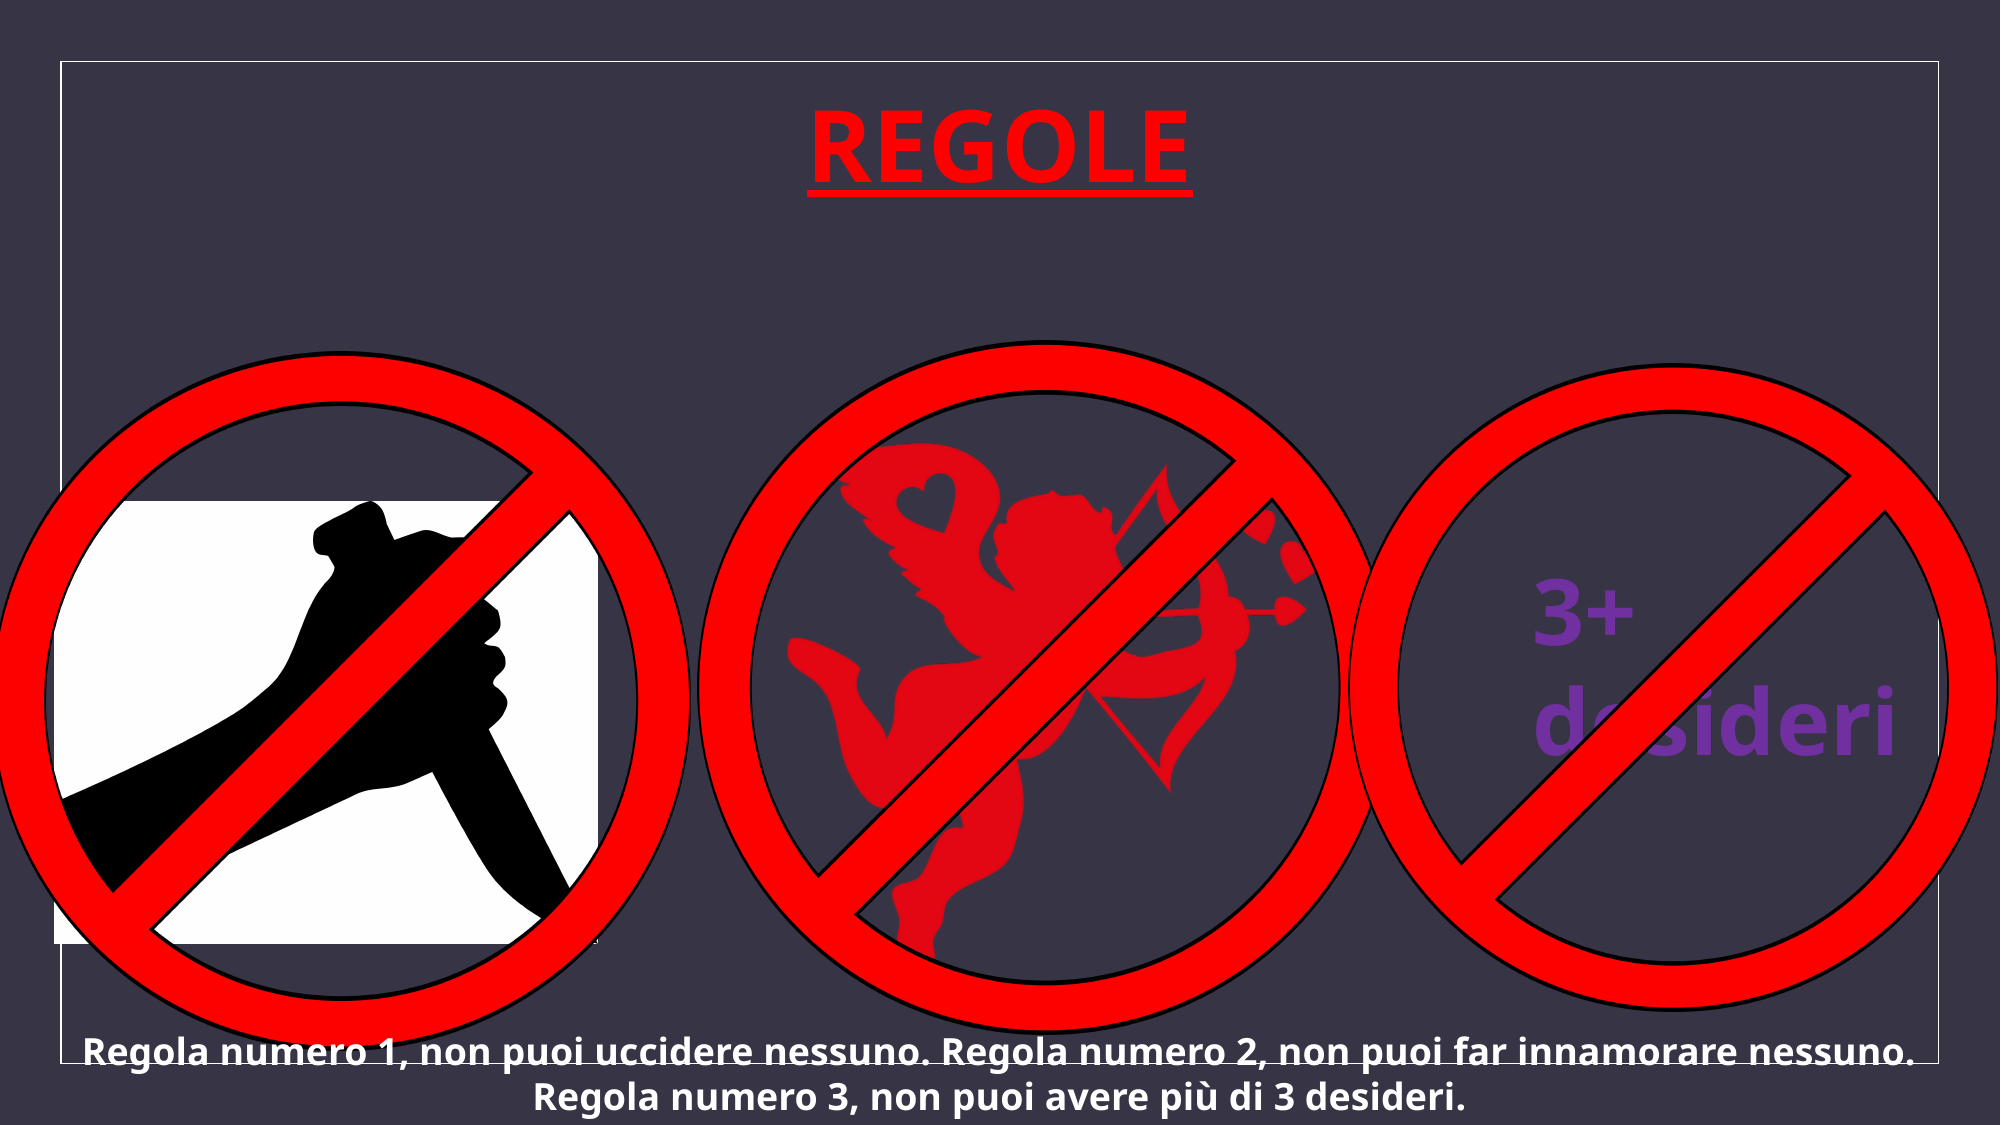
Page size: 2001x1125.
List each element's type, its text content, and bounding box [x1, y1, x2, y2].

text_box Regola numero 1, non puoi uccidere nessuno. Regola numero 2, non puoi far innamorare nessuno. Regola numero 3, non puoi avere più di 3 desideri. [40, 1020, 1960, 1125]
picture [0, 351, 691, 1051]
text_box REGOLE [0, 75, 2000, 210]
picture [697, 340, 1998, 1035]
